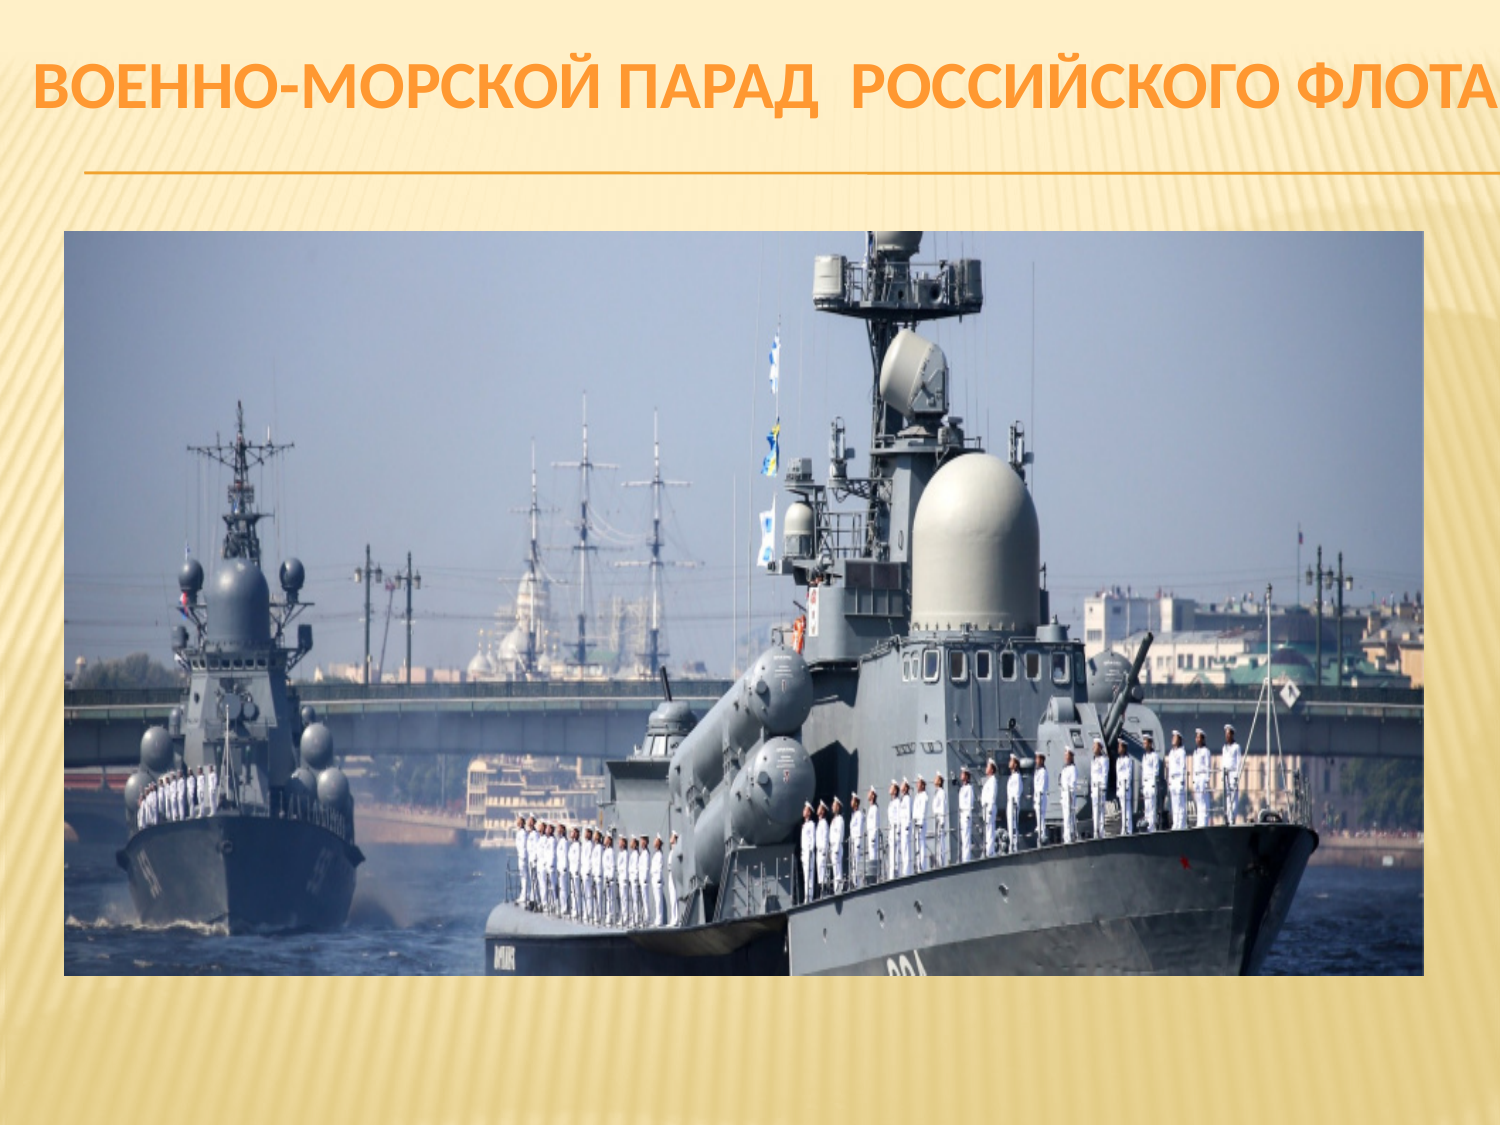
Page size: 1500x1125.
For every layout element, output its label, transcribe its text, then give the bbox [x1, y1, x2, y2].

picture [64, 231, 1424, 977]
title Военно-морской парад Российского флота [17, 30, 1500, 213]
